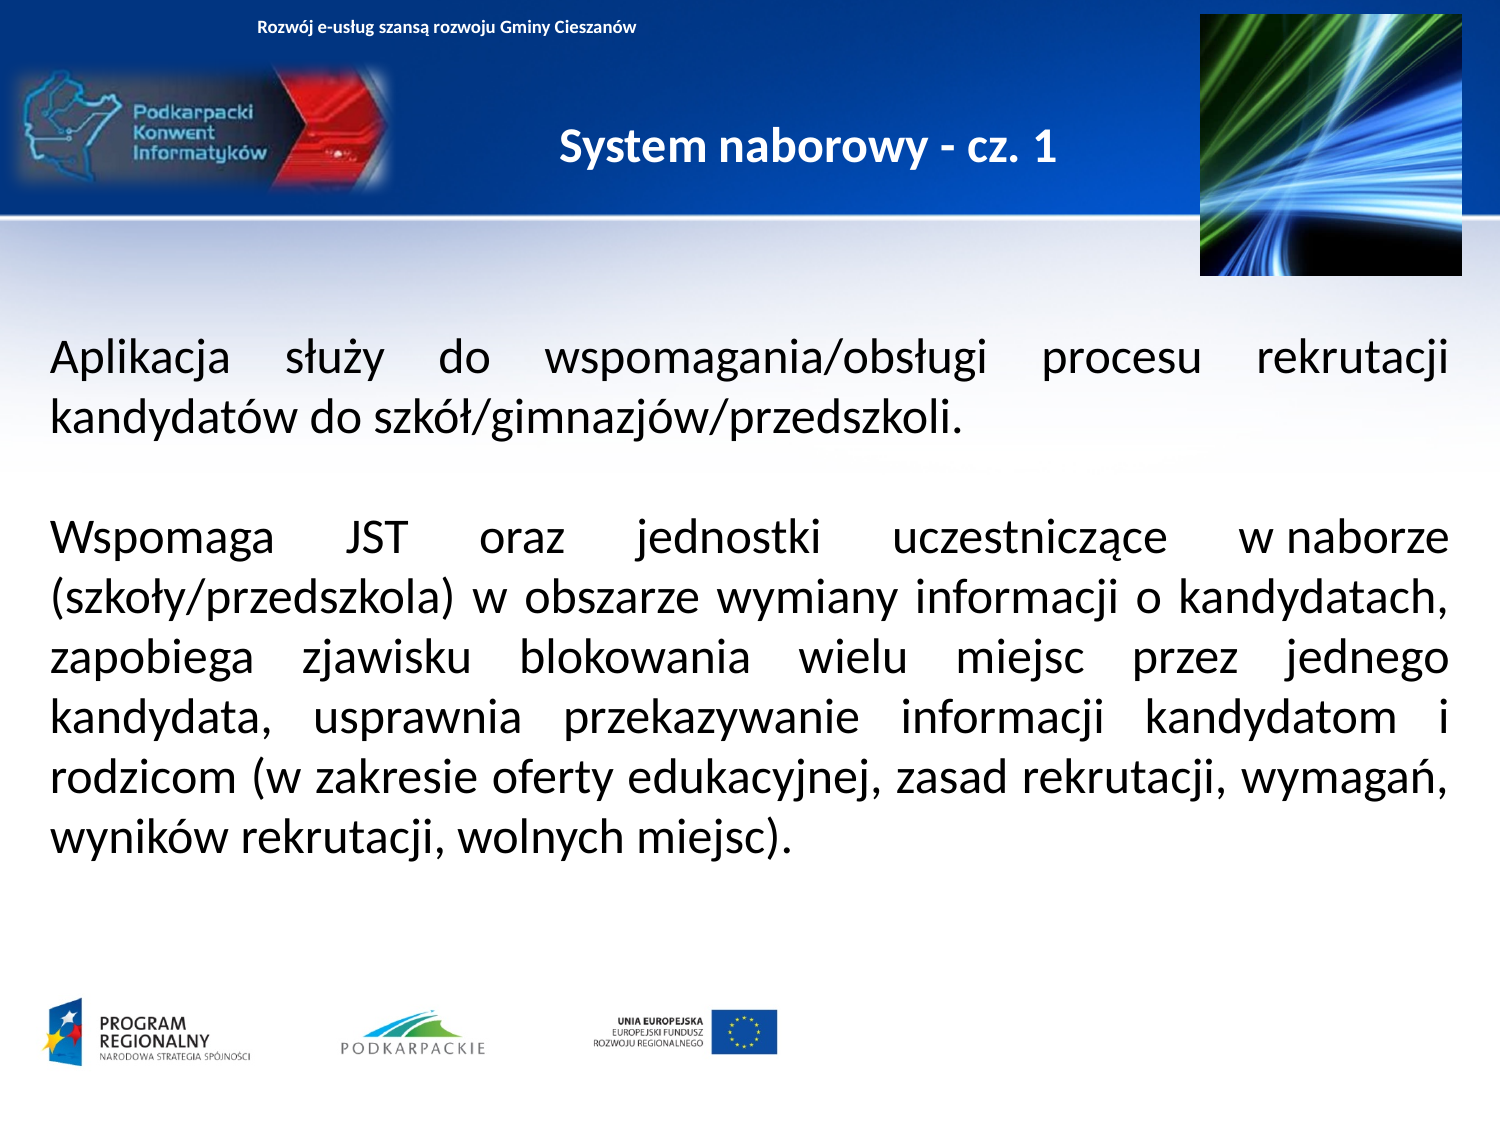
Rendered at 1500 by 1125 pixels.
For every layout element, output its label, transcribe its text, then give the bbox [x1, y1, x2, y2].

text_box Aplikacja służy do wspomagania/obsługi procesu rekrutacji kandydatów do szkół/gimnazjów/przedszkoli. Wspomaga JST oraz jednostki uczestniczące w naborze (szkoły/przedszkola) w obszarze wymiany informacji o kandydatach, zapobiega zjawisku blokowania wielu miejsc przez jednego kandydata, usprawnia przekazywanie informacji kandydatom i rodzicom (w zakresie oferty edukacyjnej, zasad rekrutacji, wymagań, wyników rekrutacji, wolnych miejsc). [35, 316, 1465, 872]
picture [0, 0, 1500, 1125]
title Rozwój e-usług szansą rozwoju Gminy Cieszanów [0, 0, 901, 47]
text_box System naborowy - cz. 1 [402, 105, 1219, 181]
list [0, 58, 398, 199]
